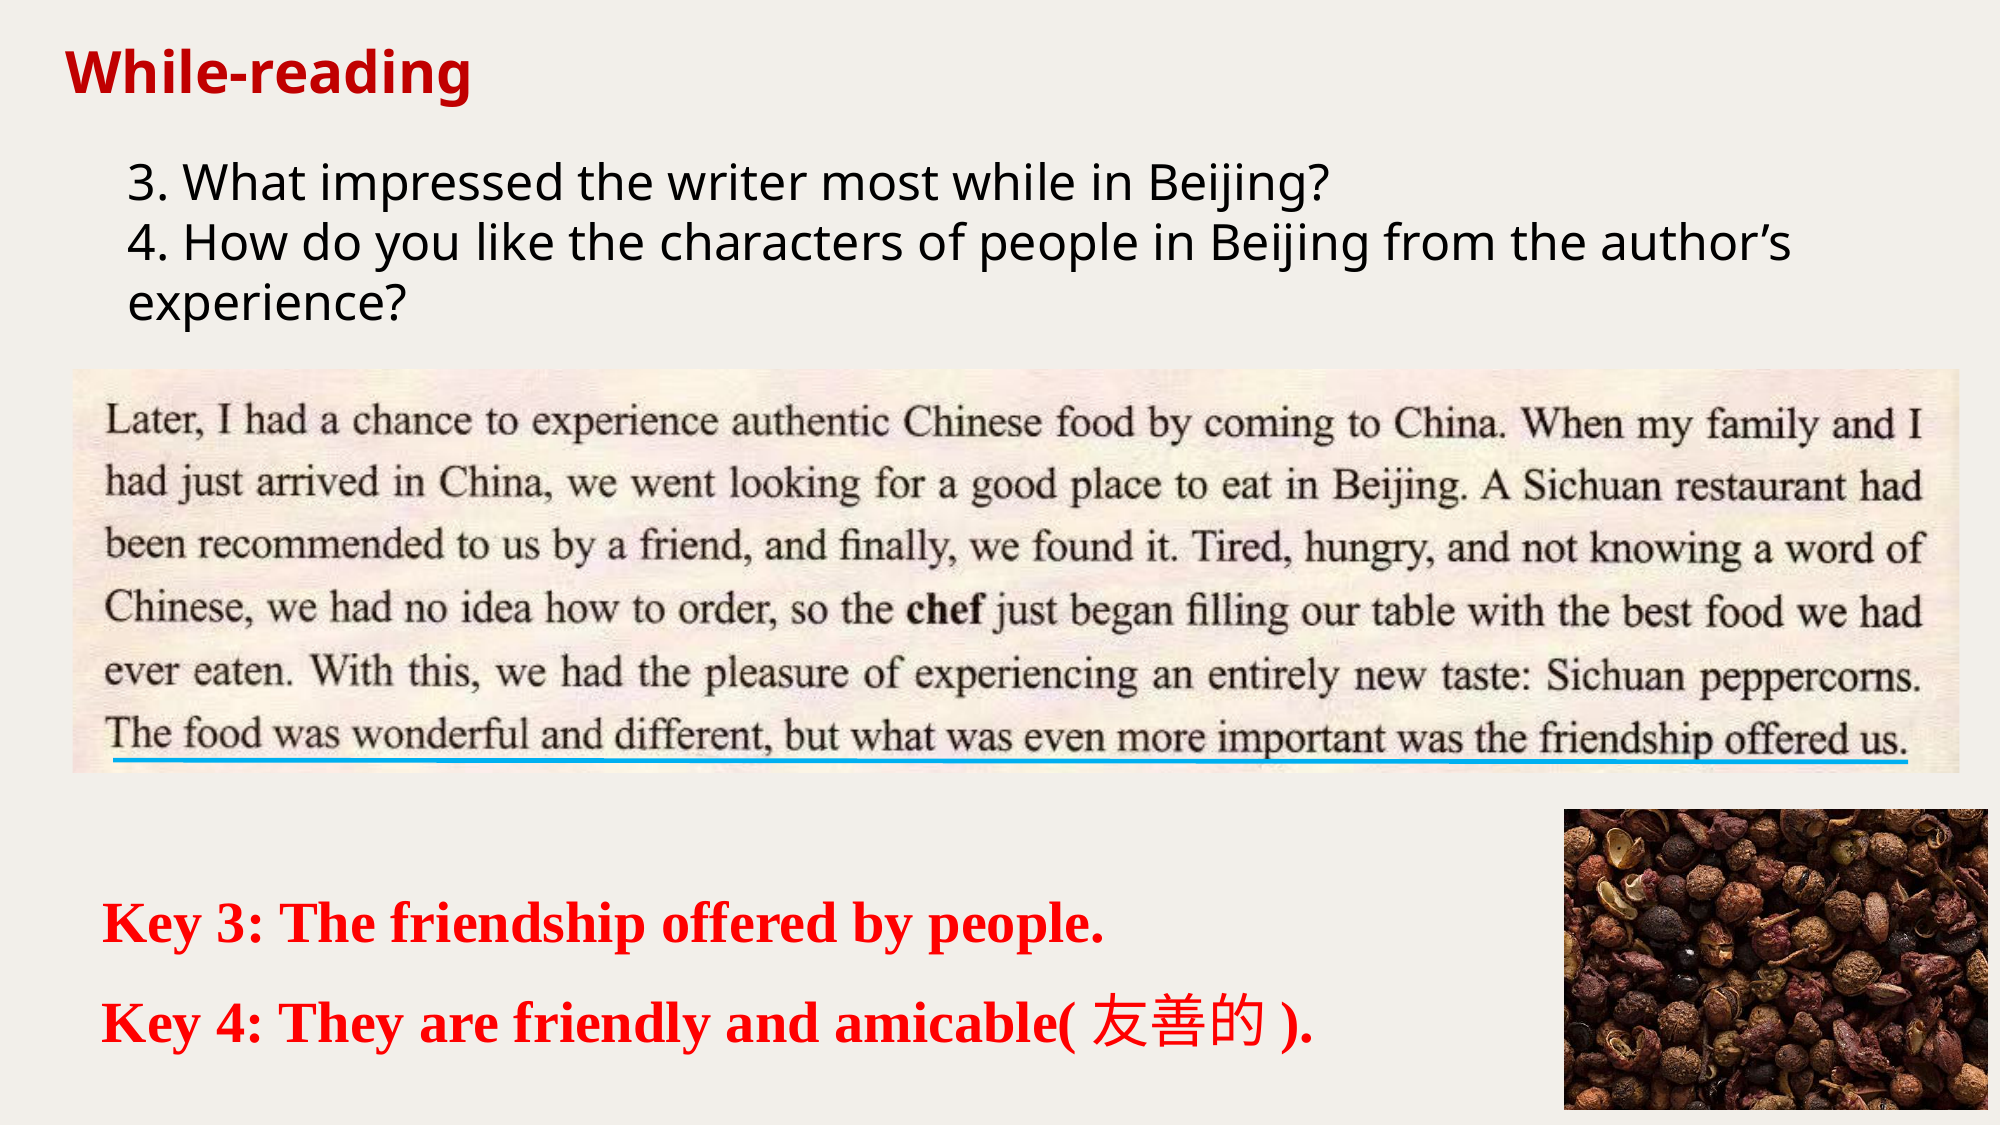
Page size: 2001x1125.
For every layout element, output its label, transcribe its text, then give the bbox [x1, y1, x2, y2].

picture [72, 369, 1960, 773]
text_box While-reading [50, 27, 616, 113]
picture [1563, 809, 1988, 1111]
text_box 3. What impressed the writer most while in Beijing? 4. How do you like the characters of people in Beijing from the author’s experience? [113, 142, 1919, 338]
text_box Key 4: They are friendly and amicable(友善的). [72, 962, 1558, 1062]
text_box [112, 759, 1909, 763]
text_box Key 3: The friendship offered by people. [87, 862, 1558, 962]
